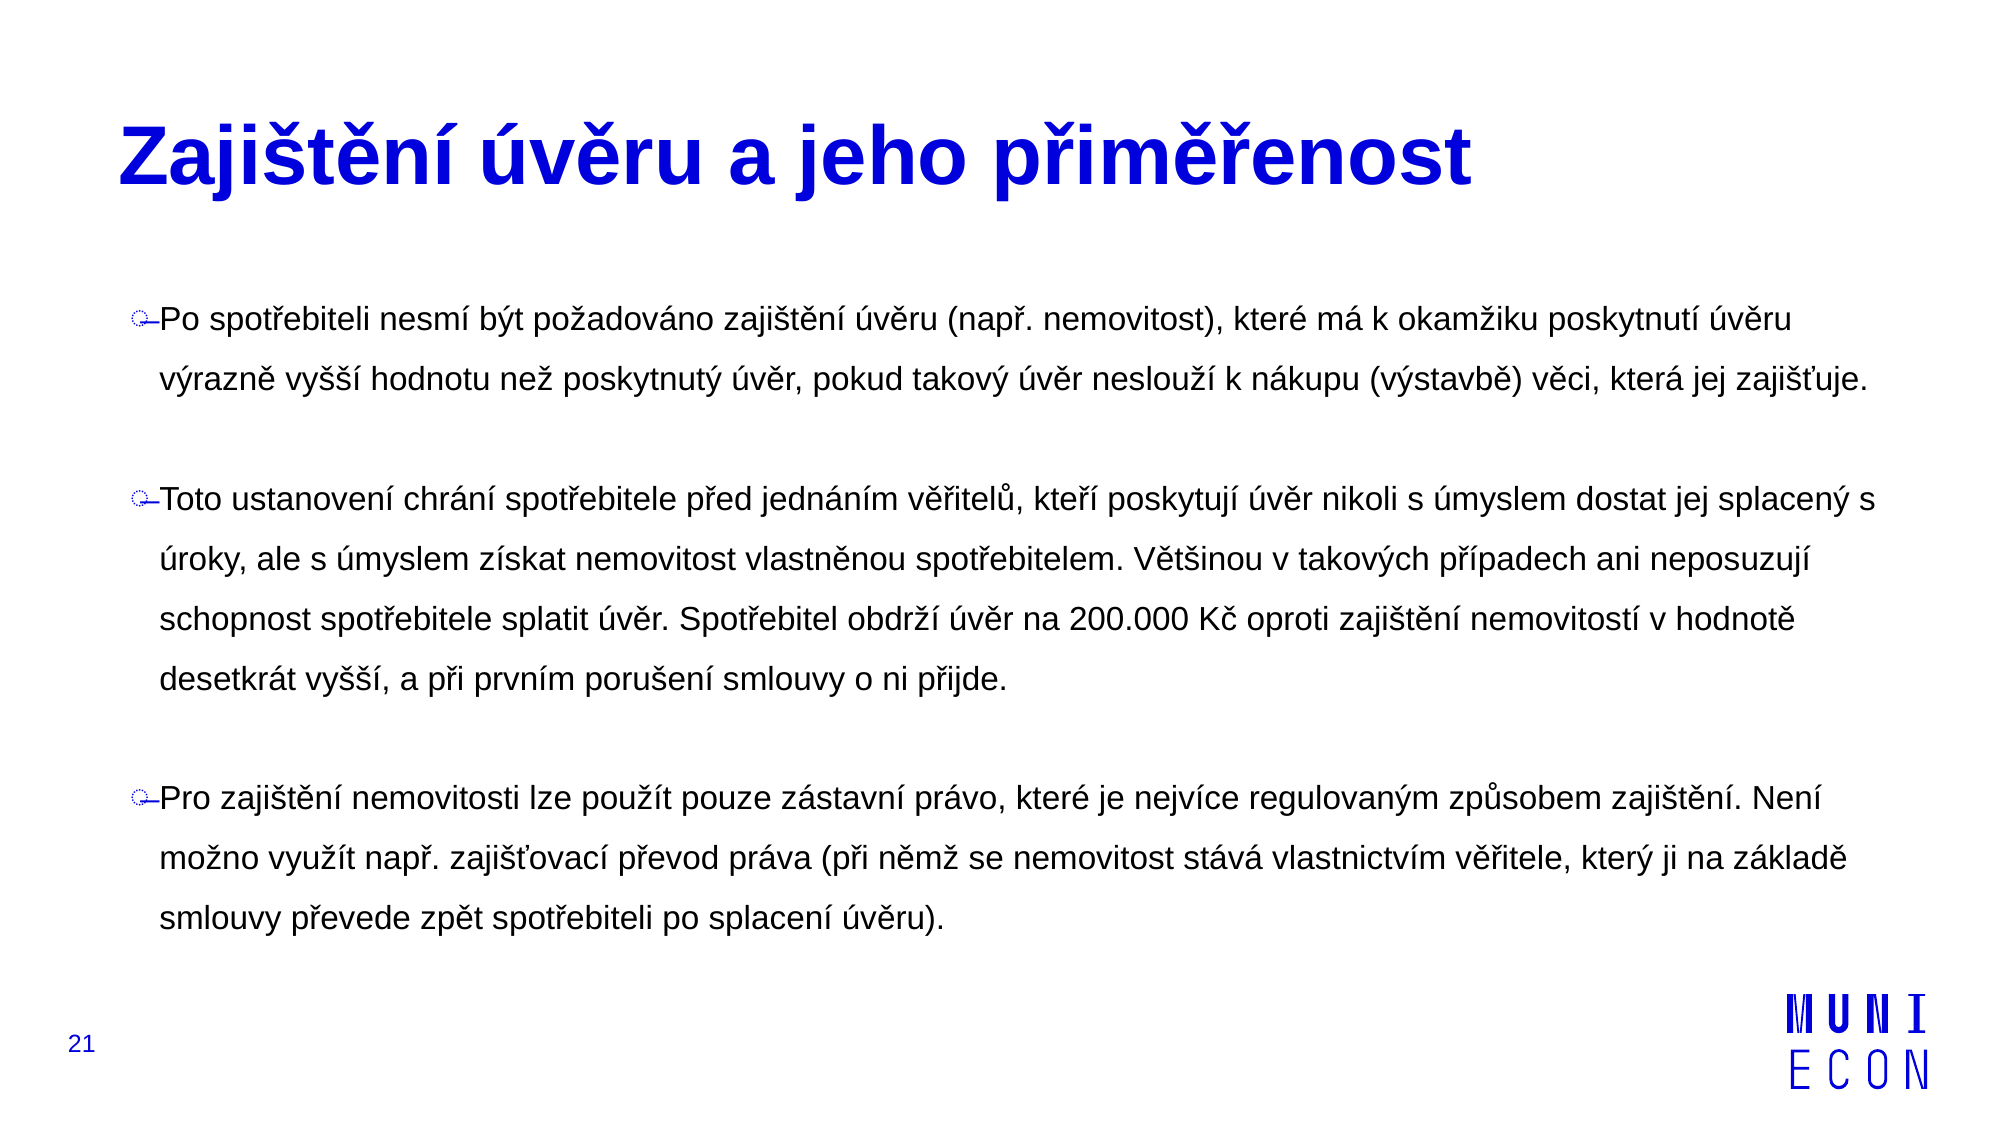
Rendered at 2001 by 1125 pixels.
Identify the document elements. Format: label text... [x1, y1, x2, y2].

title Zajištění úvěru a jeho přiměřenost [118, 118, 1883, 193]
list Po spotřebiteli nesmí být požadováno zajištění úvěru (např. nemovitost), které má k okamžiku poskytnutí úvěru výrazně vyšší hodnotu než poskytnutý úvěr, pokud takový úvěr neslouží k nákupu (výstavbě) věci, která jej zajišťuje. Toto ustanovení chrání spotřebitele před jednáním věřitelů, kteří poskytují úvěr nikoli s úmyslem dostat jej splacený s úroky, ale s úmyslem získat nemovitost vlastněnou spotřebitelem. Většinou v takových případech ani neposuzují schopnost spotřebitele splatit úvěr. Spotřebitel obdrží úvěr na 200.000 Kč oproti zajištění nemovitostí v hodnotě desetkrát vyšší, a při prvním porušení smlouvy o ni přijde. Pro zajištění nemovitosti lze použít pouze zástavní právo, které je nejvíce regulovaným způsobem zajištění. Není možno využít např. zajišťovací převod práva (při němž se nemovitost stává vlastnictvím věřitele, který ji na základě smlouvy převede zpět spotřebiteli po splacení úvěru). [118, 277, 1883, 957]
slide_number 21 [67, 1021, 110, 1063]
